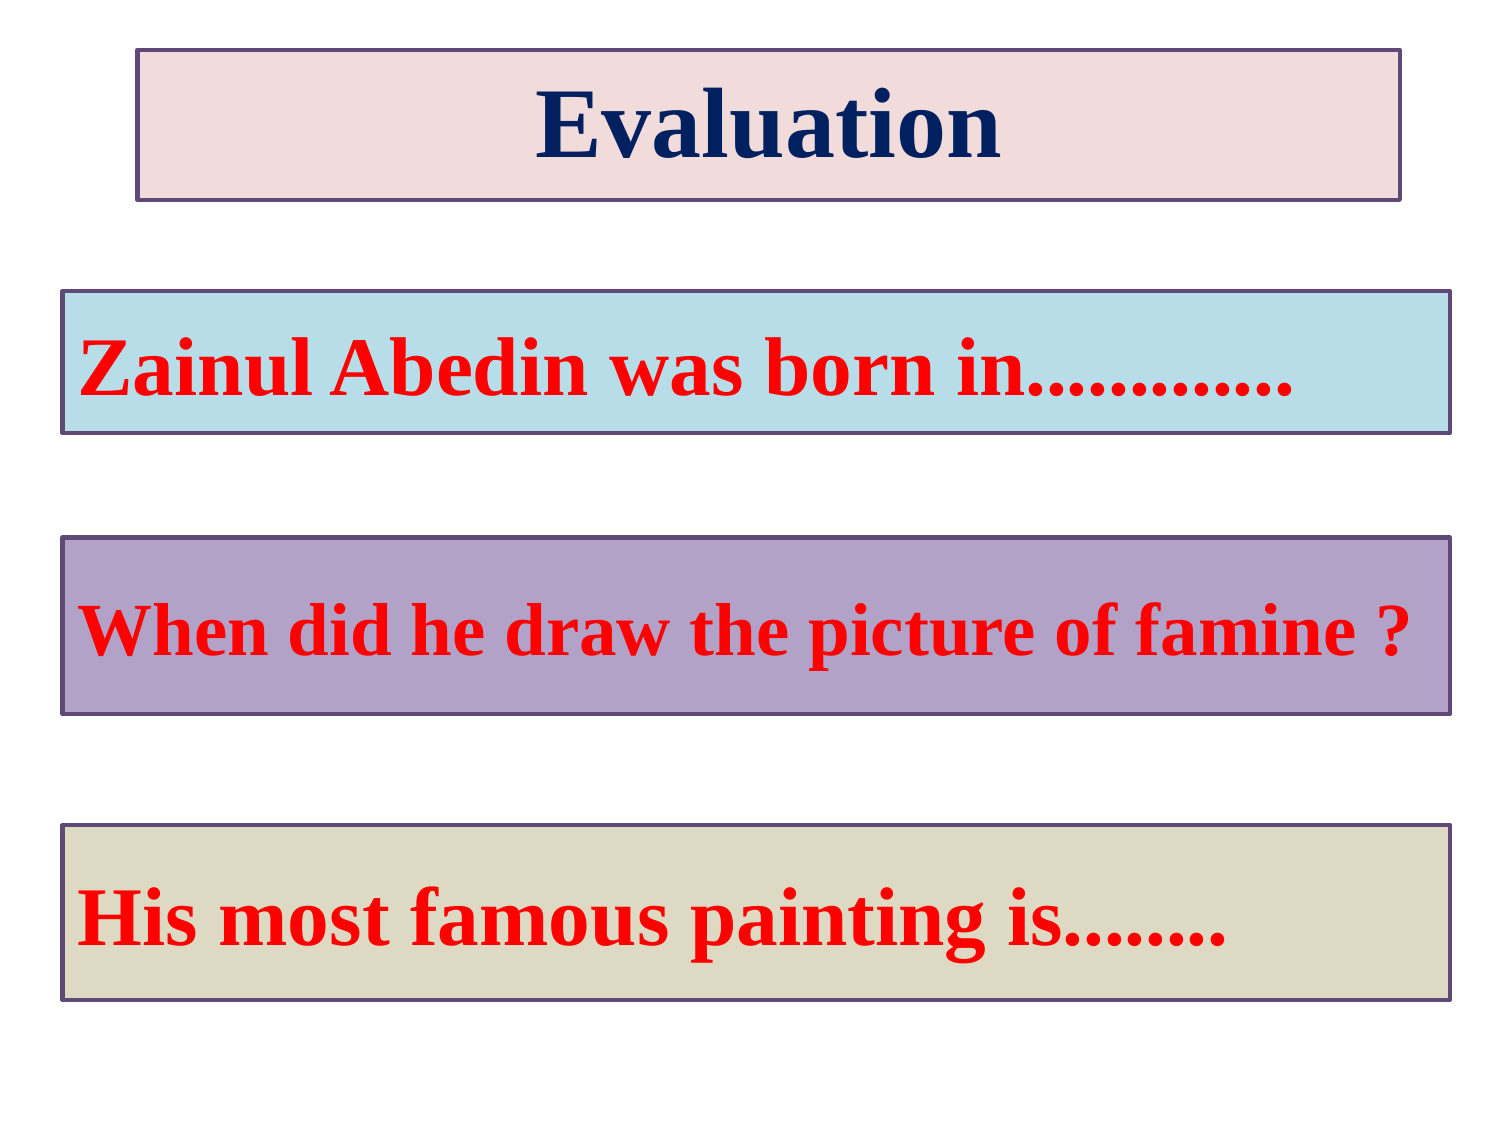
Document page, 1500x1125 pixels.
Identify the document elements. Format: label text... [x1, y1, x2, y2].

text_box When did he draw the picture of famine ? [60, 535, 1452, 716]
text_box Evaluation [135, 48, 1402, 202]
text_box His most famous painting is........ [60, 823, 1452, 1002]
text_box Zainul Abedin was born in............. [60, 289, 1452, 435]
